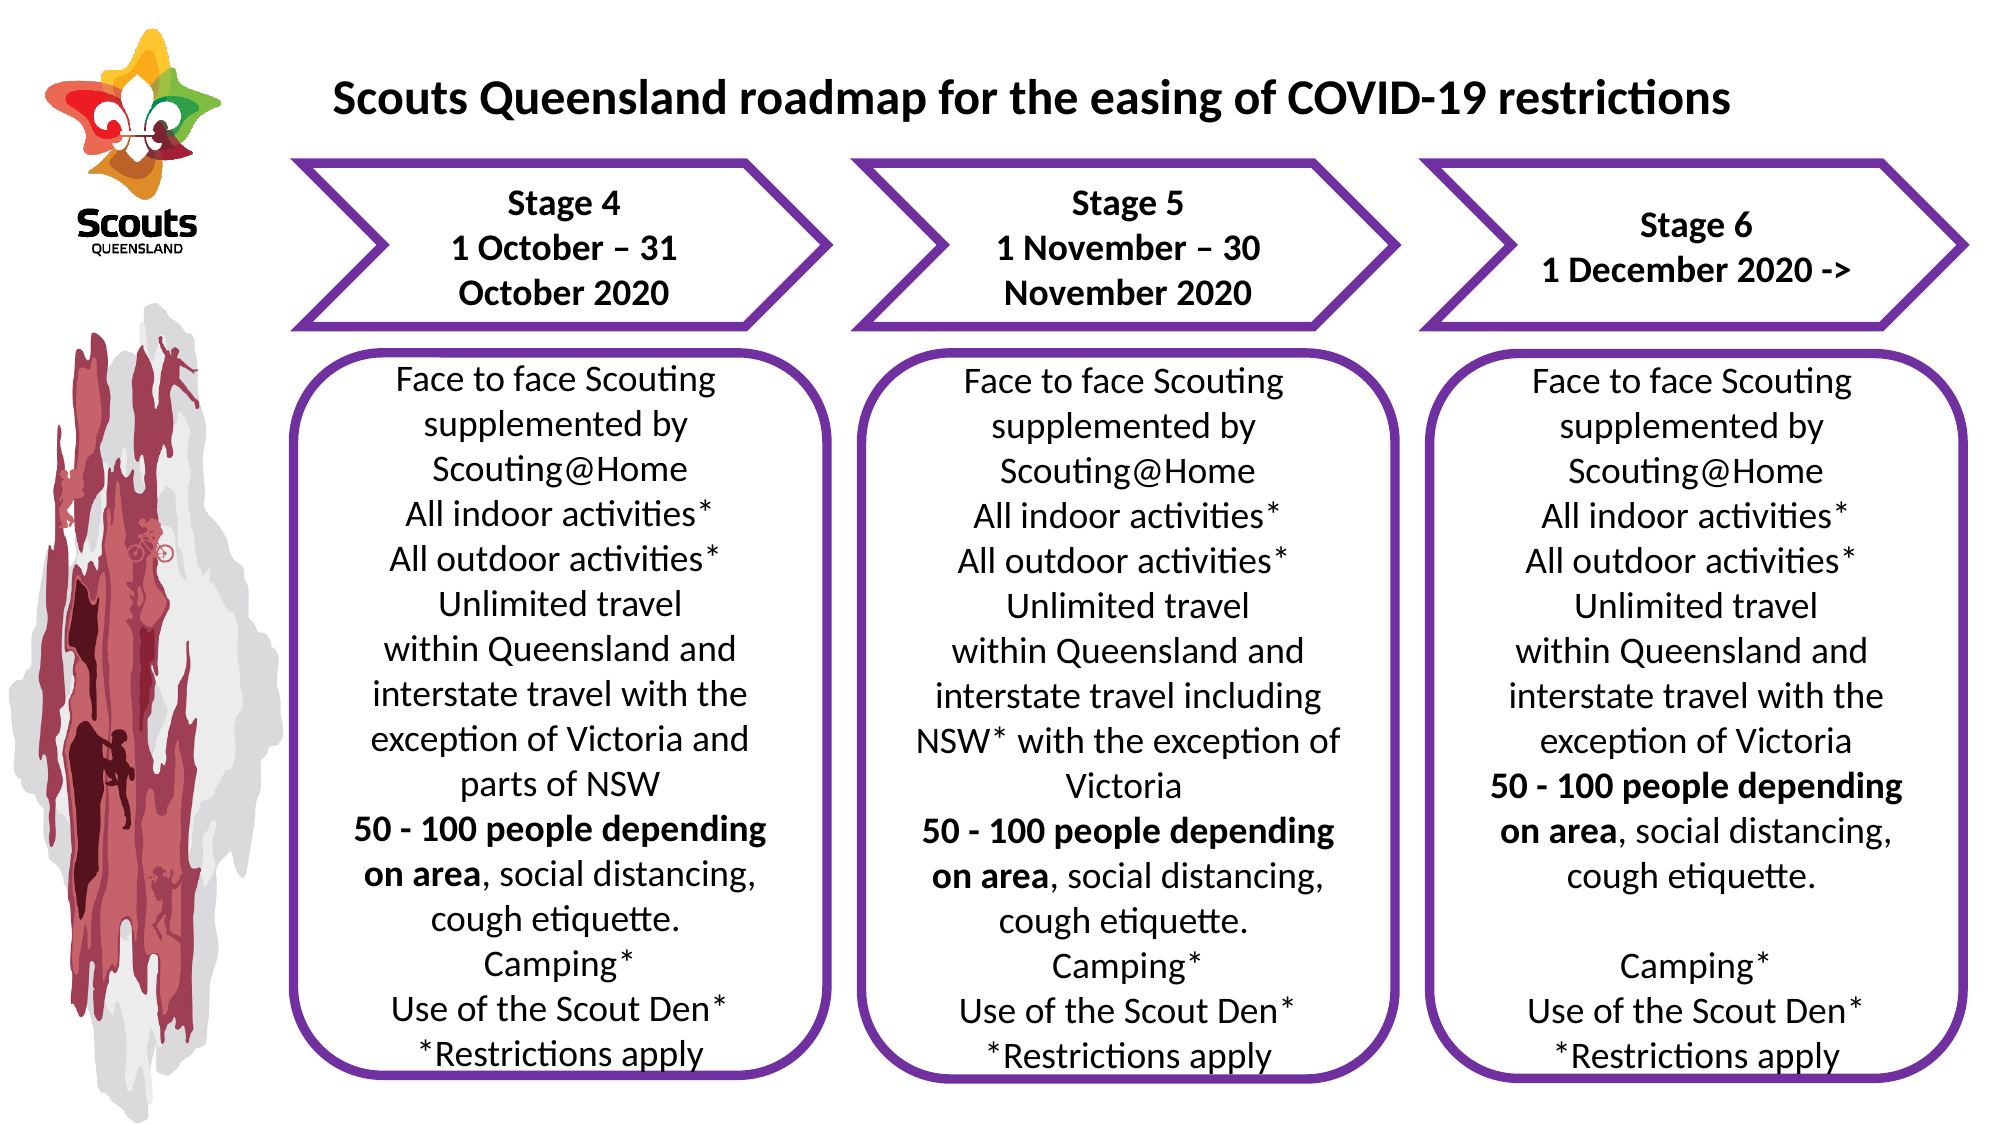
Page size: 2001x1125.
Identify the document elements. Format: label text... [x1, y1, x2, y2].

text_box Face to face Scouting supplemented by Scouting@Home All indoor activities* All outdoor activities* Unlimited travel within Queensland and interstate travel with the exception of Victoria and parts of NSW 50 - 100 people depending on area, social distancing, cough etiquette. Camping* Use of the Scout Den* *Restrictions apply [292, 351, 828, 1077]
text_box Face to face Scouting supplemented by Scouting@Home All indoor activities* All outdoor activities* Unlimited travel within Queensland and interstate travel with the exception of Victoria 50 - 100 people depending on area, social distancing, cough etiquette. Camping* Use of the Scout Den* *Restrictions apply [1428, 352, 1965, 1080]
text_box Stage 6 1 December 2020 -> [1427, 162, 1965, 328]
text_box Stage 4 1 October – 31 October 2020 [298, 162, 829, 328]
text_box Scouts Queensland roadmap for the easing of COVID-19 restrictions [317, 57, 1933, 133]
text_box Face to face Scouting supplemented by Scouting@Home All indoor activities* All outdoor activities* Unlimited travel within Queensland and interstate travel including NSW* with the exception of Victoria 50 - 100 people depending on area, social distancing, cough etiquette. Camping* Use of the Scout Den* *Restrictions apply [860, 351, 1397, 1081]
picture [21, 0, 253, 282]
text_box Stage 5 1 November – 30 November 2020 [859, 162, 1397, 328]
picture [6, 299, 285, 1125]
